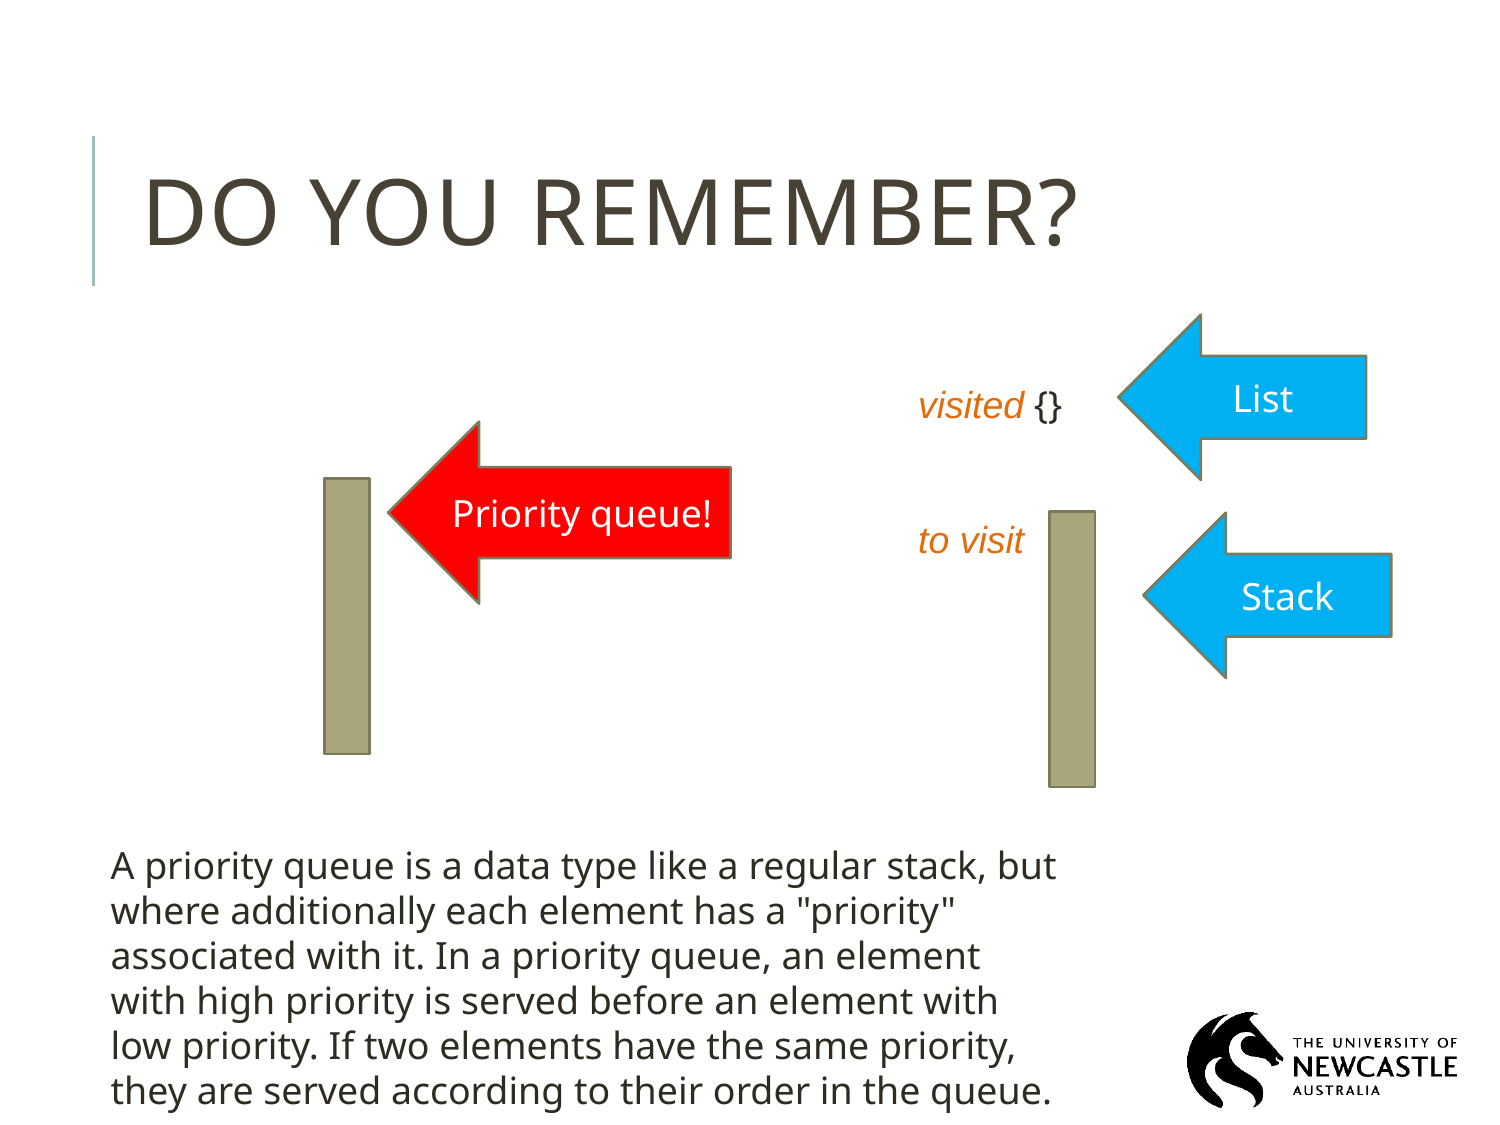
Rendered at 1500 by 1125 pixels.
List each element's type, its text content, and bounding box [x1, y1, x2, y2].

text_box Priority queue! [387, 420, 732, 605]
text_box A priority queue is a data type like a regular stack, but where additionally each element has a "priority" associated with it. In a priority queue, an element with high priority is served before an element with low priority. If two elements have the same priority, they are served according to their order in the queue. [95, 835, 1073, 1120]
text_box [1048, 510, 1096, 788]
text_box Stack [1142, 511, 1393, 680]
text_box visited {} to visit [903, 373, 1078, 569]
title Do You remember? [126, 96, 1322, 342]
picture [1187, 1012, 1457, 1108]
text_box [323, 477, 371, 755]
text_box List [1117, 313, 1368, 482]
